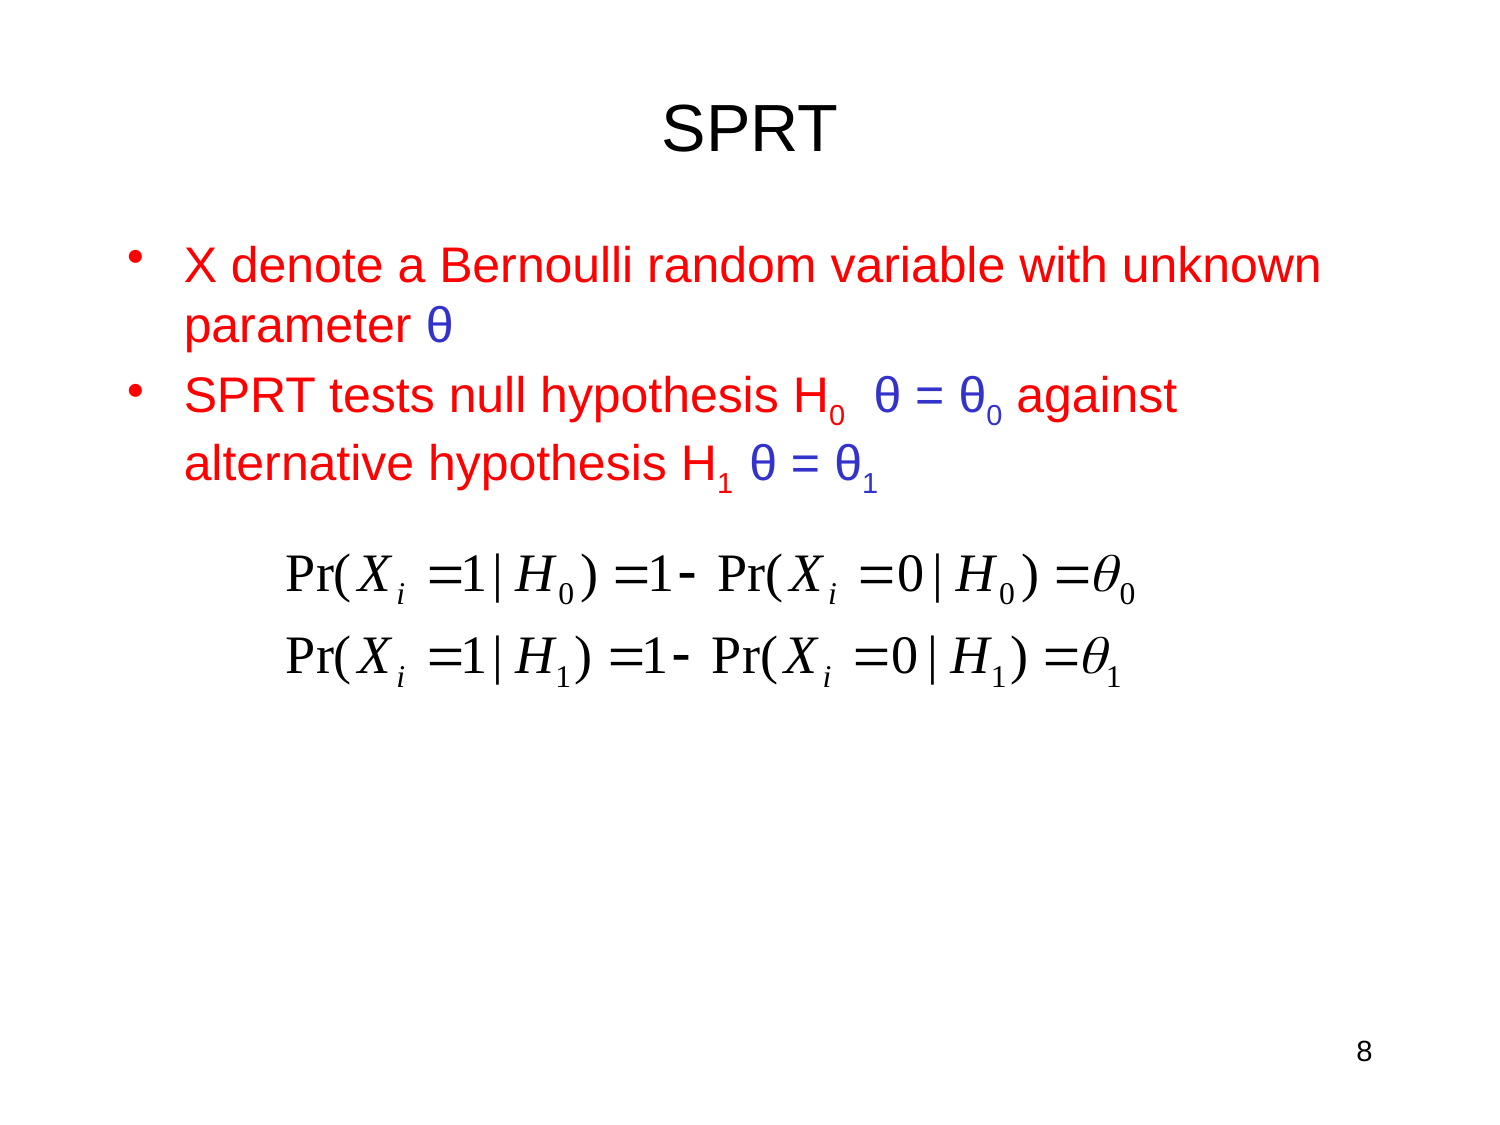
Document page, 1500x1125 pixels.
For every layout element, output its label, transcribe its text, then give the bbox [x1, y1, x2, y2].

list X denote a Bernoulli random variable with unknown parameter θ SPRT tests null hypothesis H0 θ = θ0 against alternative hypothesis H1 θ = θ1 [112, 224, 1388, 1001]
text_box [277, 537, 1145, 701]
title SPRT [112, 62, 1388, 188]
slide_number 8 [1074, 1024, 1388, 1101]
